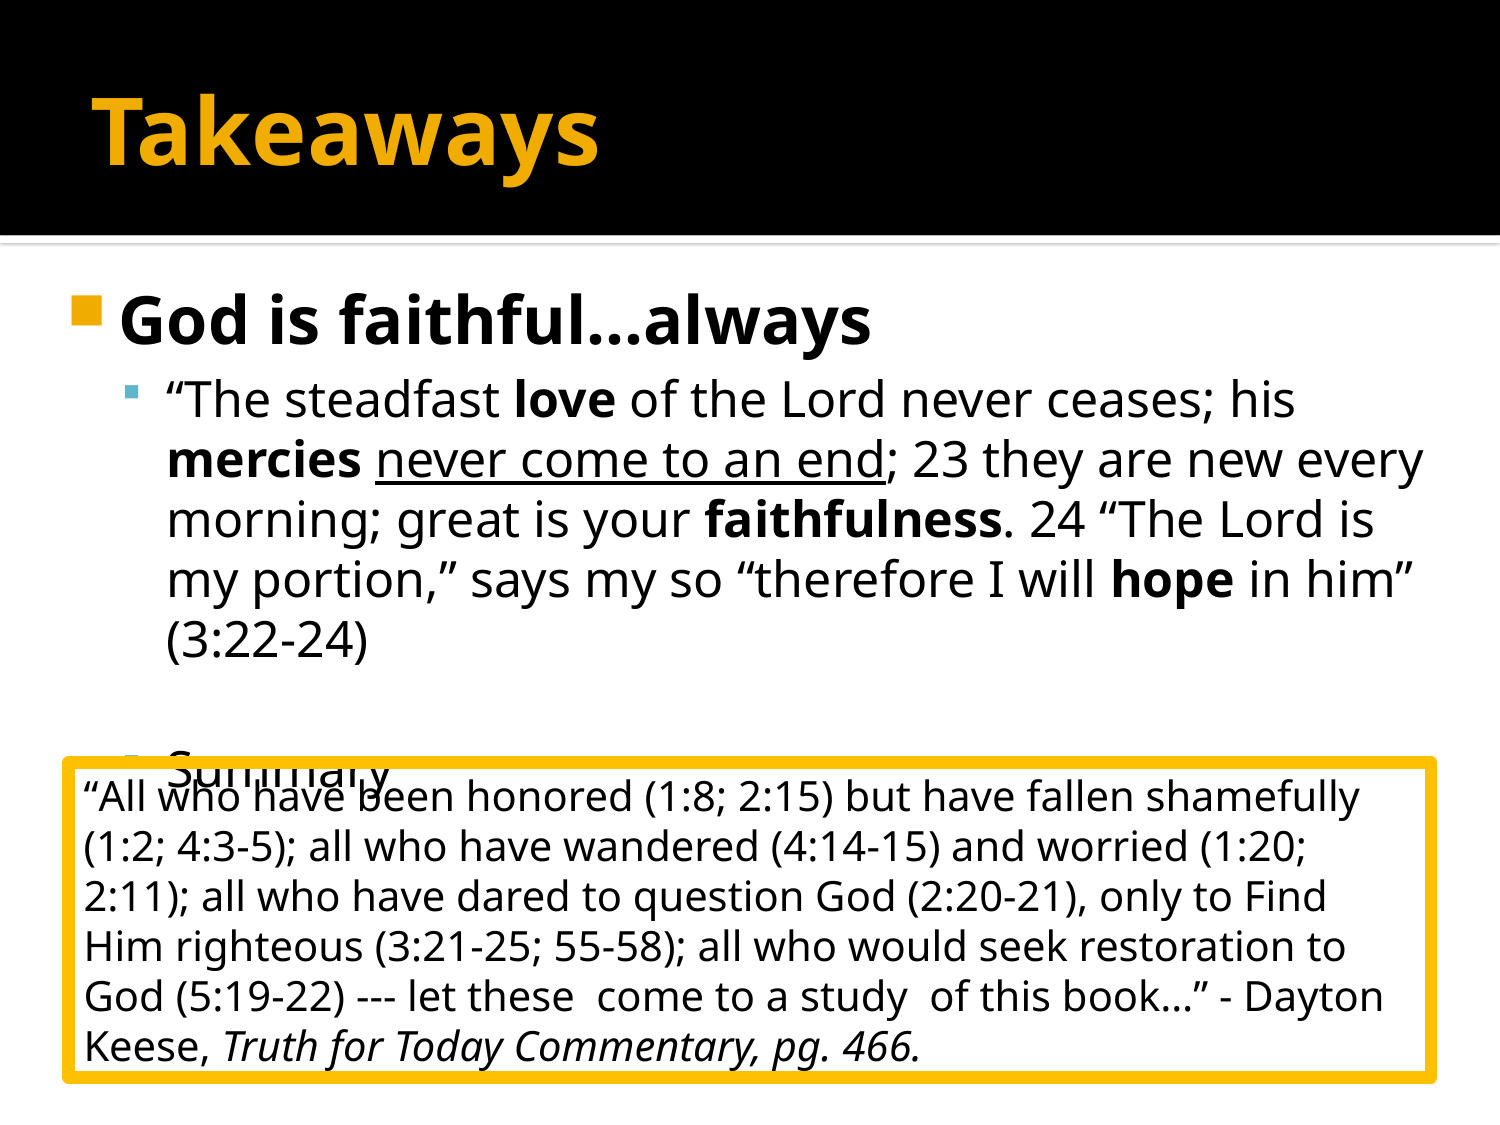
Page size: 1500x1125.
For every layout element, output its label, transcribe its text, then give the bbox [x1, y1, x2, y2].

text_box “All who have been honored (1:8; 2:15) but have fallen shamefully (1:2; 4:3-5); all who have wandered (4:14-15) and worried (1:20; 2:11); all who have dared to question God (2:20-21), only to Find Him righteous (3:21-25; 55-58); all who would seek restoration to God (5:19-22) --- let these come to a study of this book…” - Dayton Keese, Truth for Today Commentary, pg. 466. [68, 762, 1432, 1078]
list God is faithful…always “The steadfast love of the Lord never ceases; his mercies never come to an end; 23 they are new every morning; great is your faithfulness. 24 “The Lord is my portion,” says my so “therefore I will hope in him” (3:22-24) Summary [37, 262, 1463, 1050]
title Takeaways [75, 25, 1425, 231]
